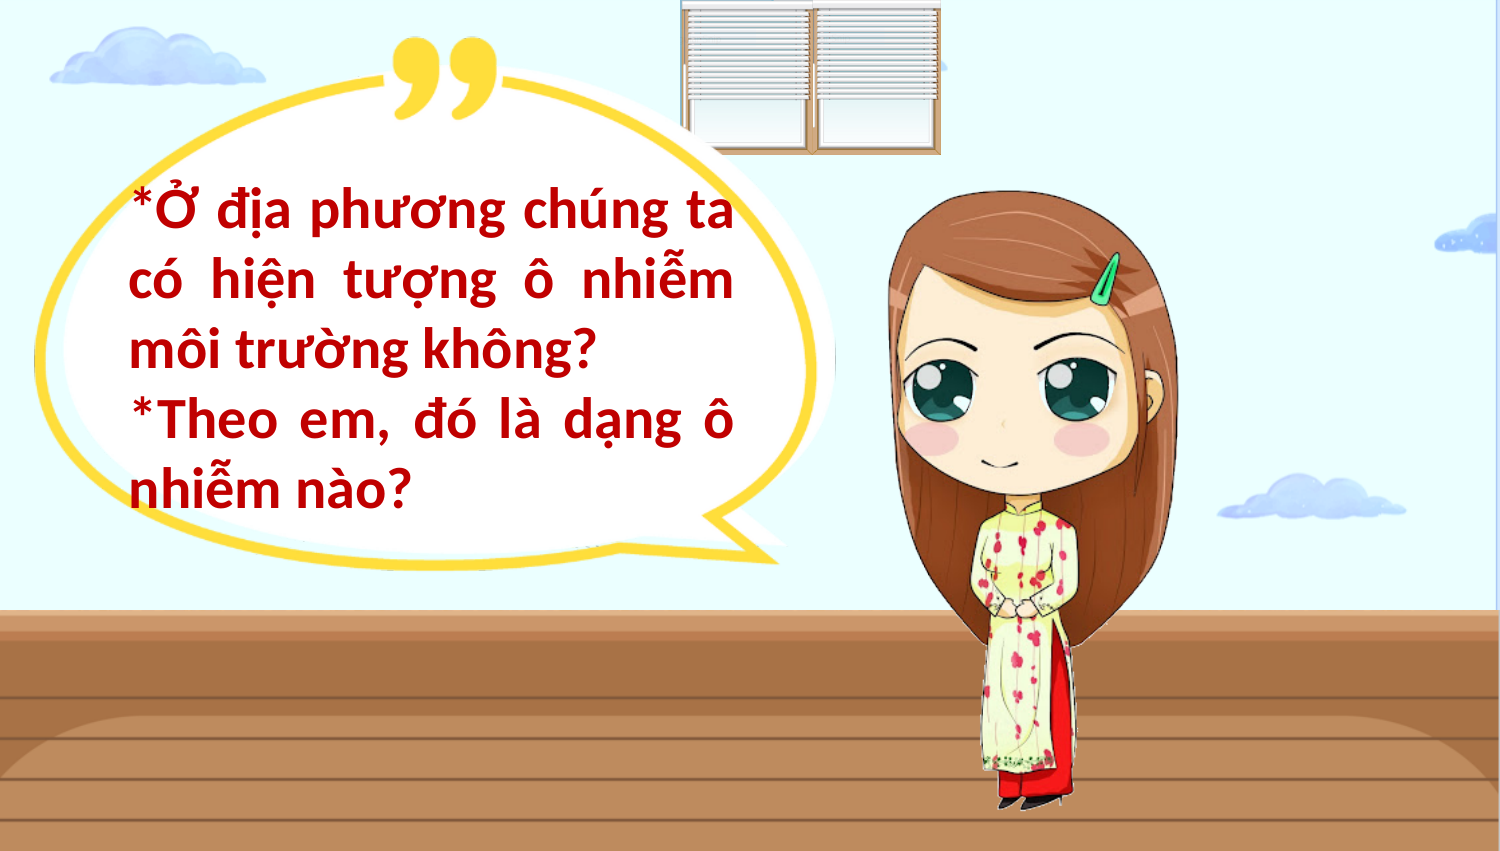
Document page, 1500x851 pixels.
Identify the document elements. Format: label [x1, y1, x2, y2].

text_box [0, 0, 977, 739]
picture [0, 0, 1500, 851]
